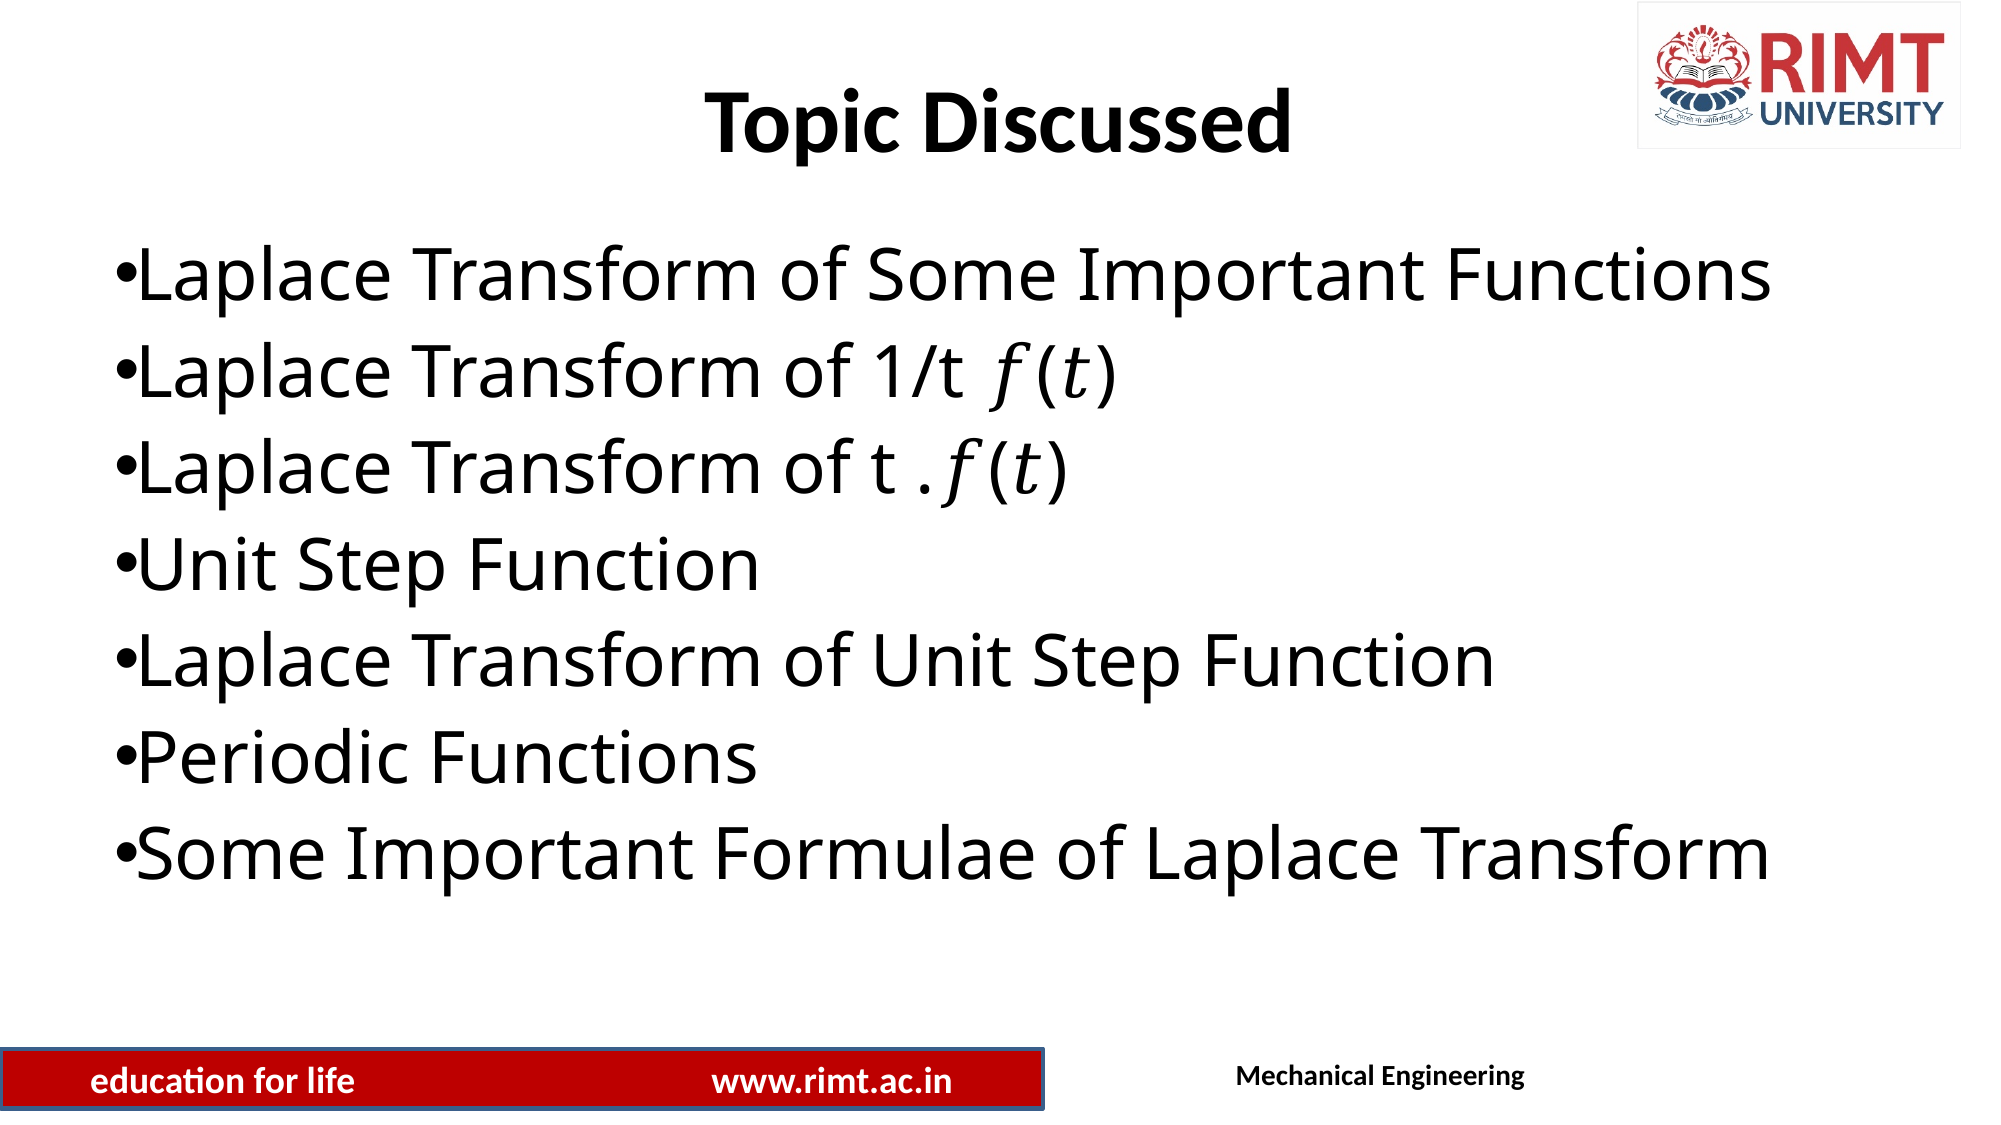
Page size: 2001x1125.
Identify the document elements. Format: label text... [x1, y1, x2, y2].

list Laplace Transform of Some Important Functions Laplace Transform of 1/t 𝑓(𝑡) Laplace Transform of t .𝑓(𝑡) Unit Step Function Laplace Transform of Unit Step Function Periodic Functions Some Important Formulae of Laplace Transform [99, 210, 1961, 1005]
title Topic Discussed [99, 45, 1900, 188]
picture [1637, 1, 1961, 149]
text_box education for life www.rimt.ac.in [0, 1047, 1045, 1111]
text_box Mechanical Engineering [1042, 1044, 1718, 1104]
